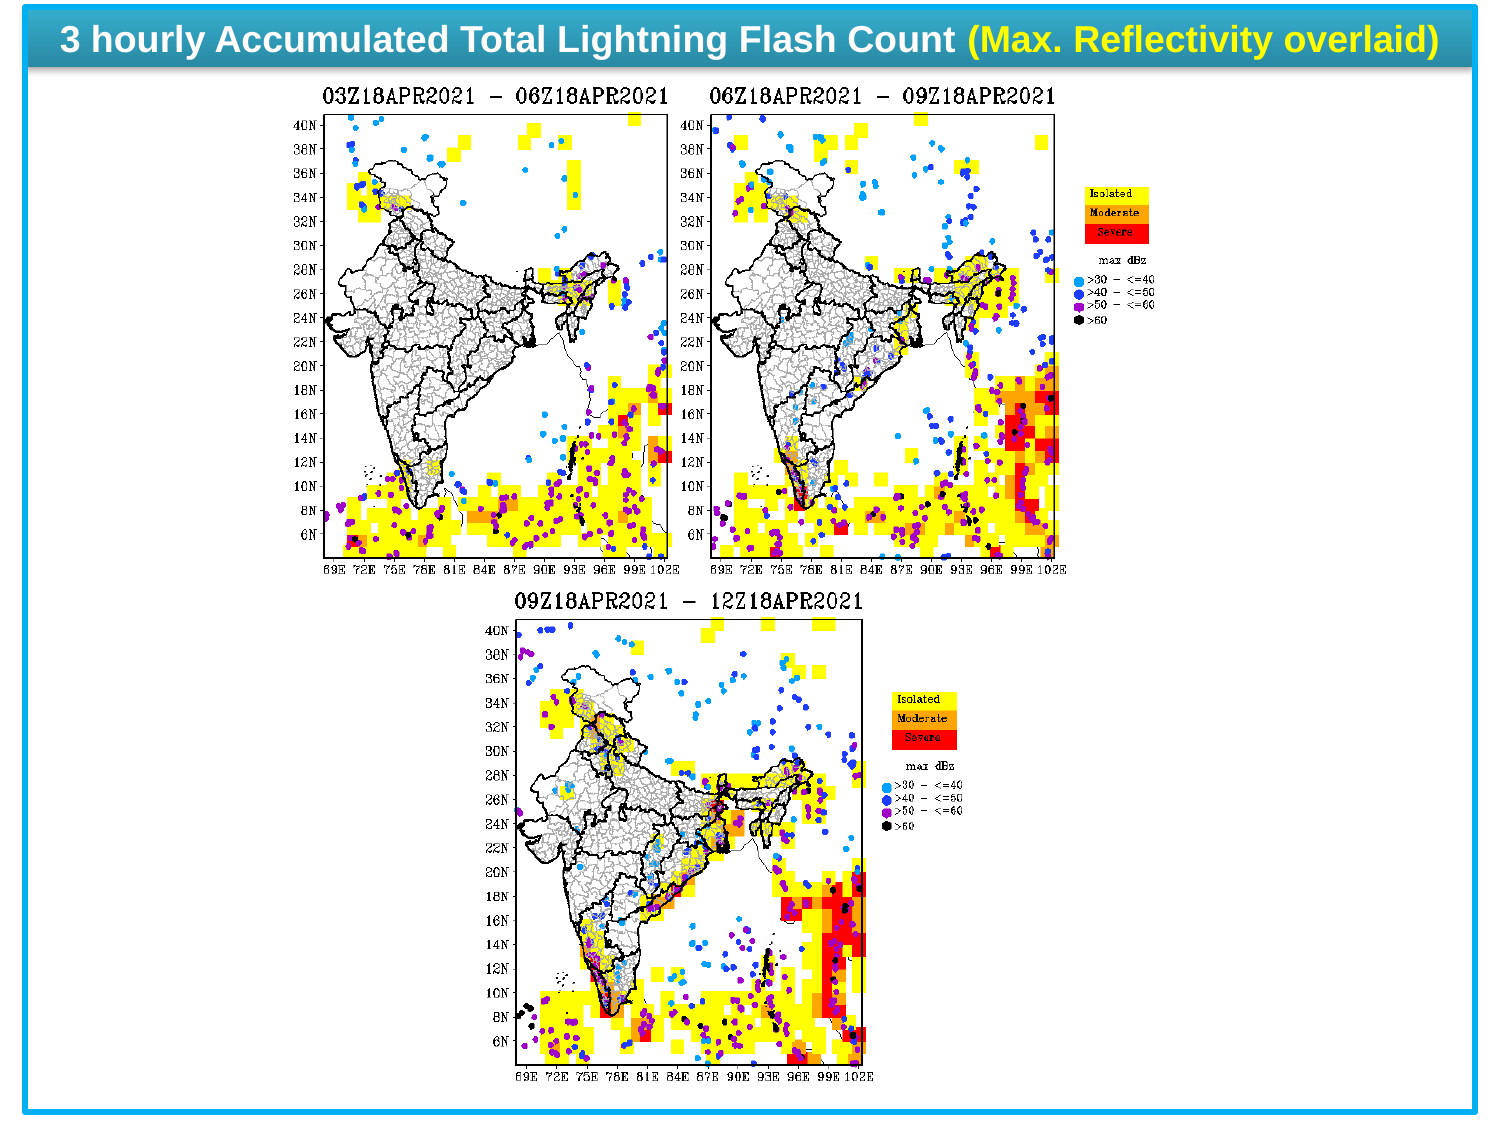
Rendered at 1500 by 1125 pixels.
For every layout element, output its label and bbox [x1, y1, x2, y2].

picture [293, 87, 1154, 1081]
text_box [23, 5, 1477, 1114]
